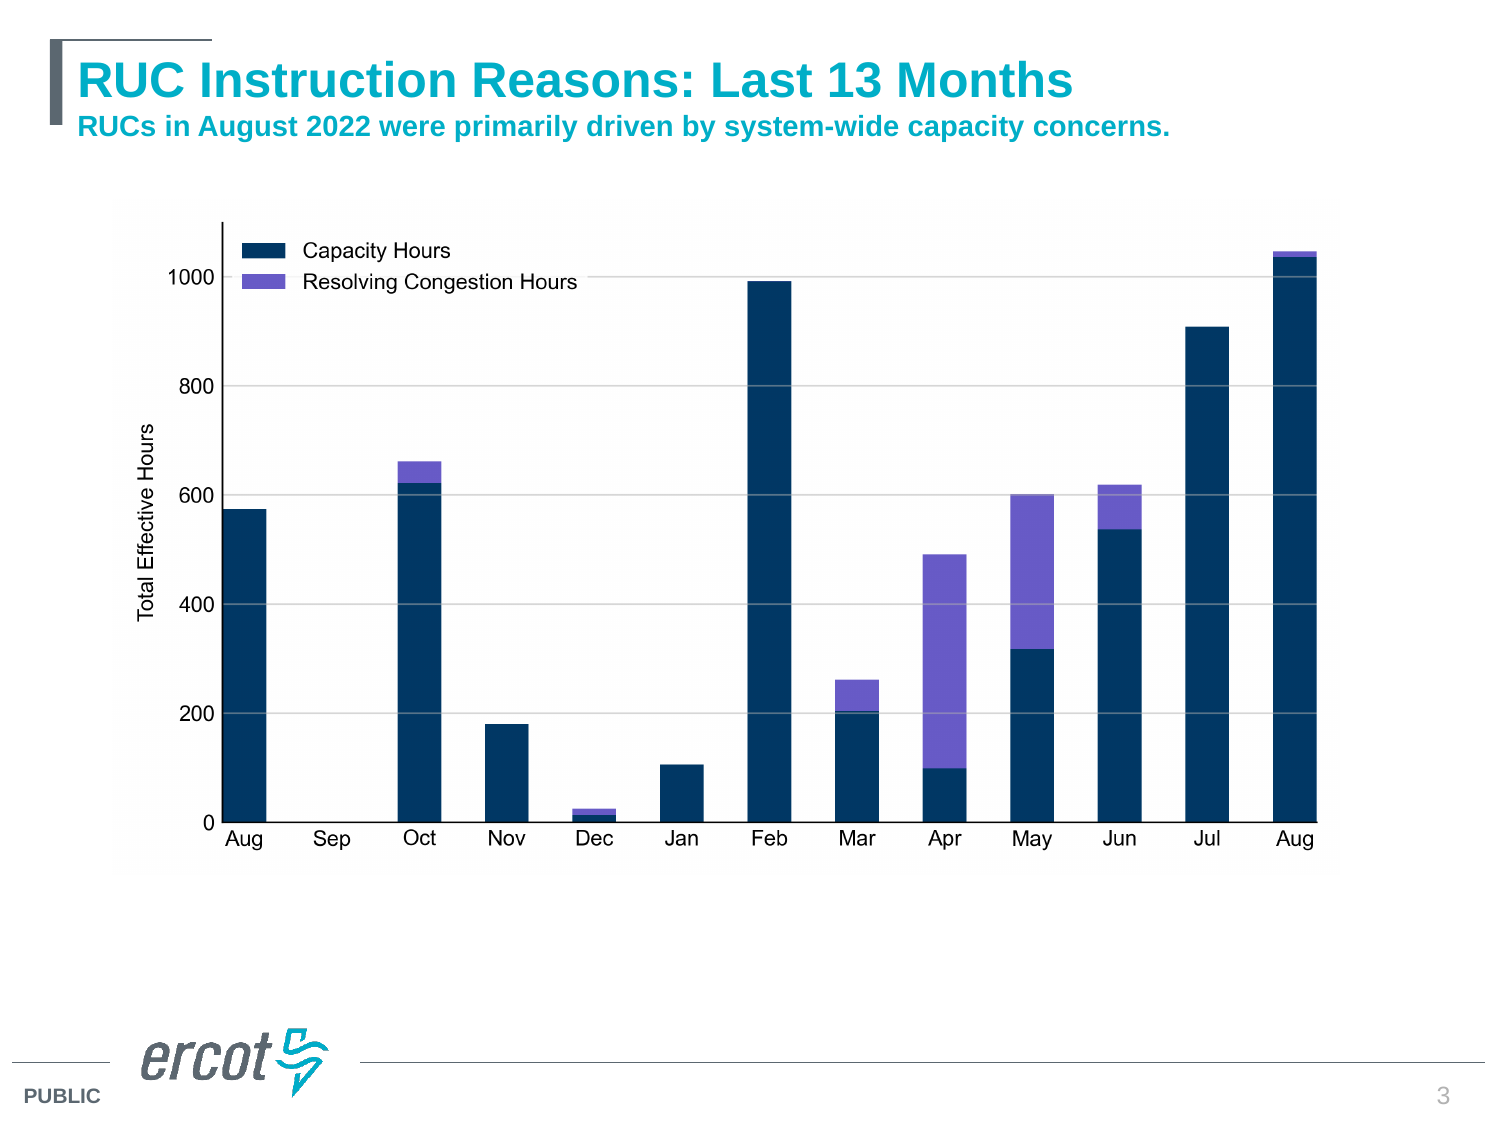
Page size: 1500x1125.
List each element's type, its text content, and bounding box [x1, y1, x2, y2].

picture [137, 1024, 332, 1100]
picture [112, 199, 1340, 876]
title RUC Instruction Reasons: Last 13 Months RUCs in August 2022 were primarily driven by system-wide capacity concerns. [62, 39, 1450, 163]
slide_number 3 [1400, 1076, 1488, 1113]
